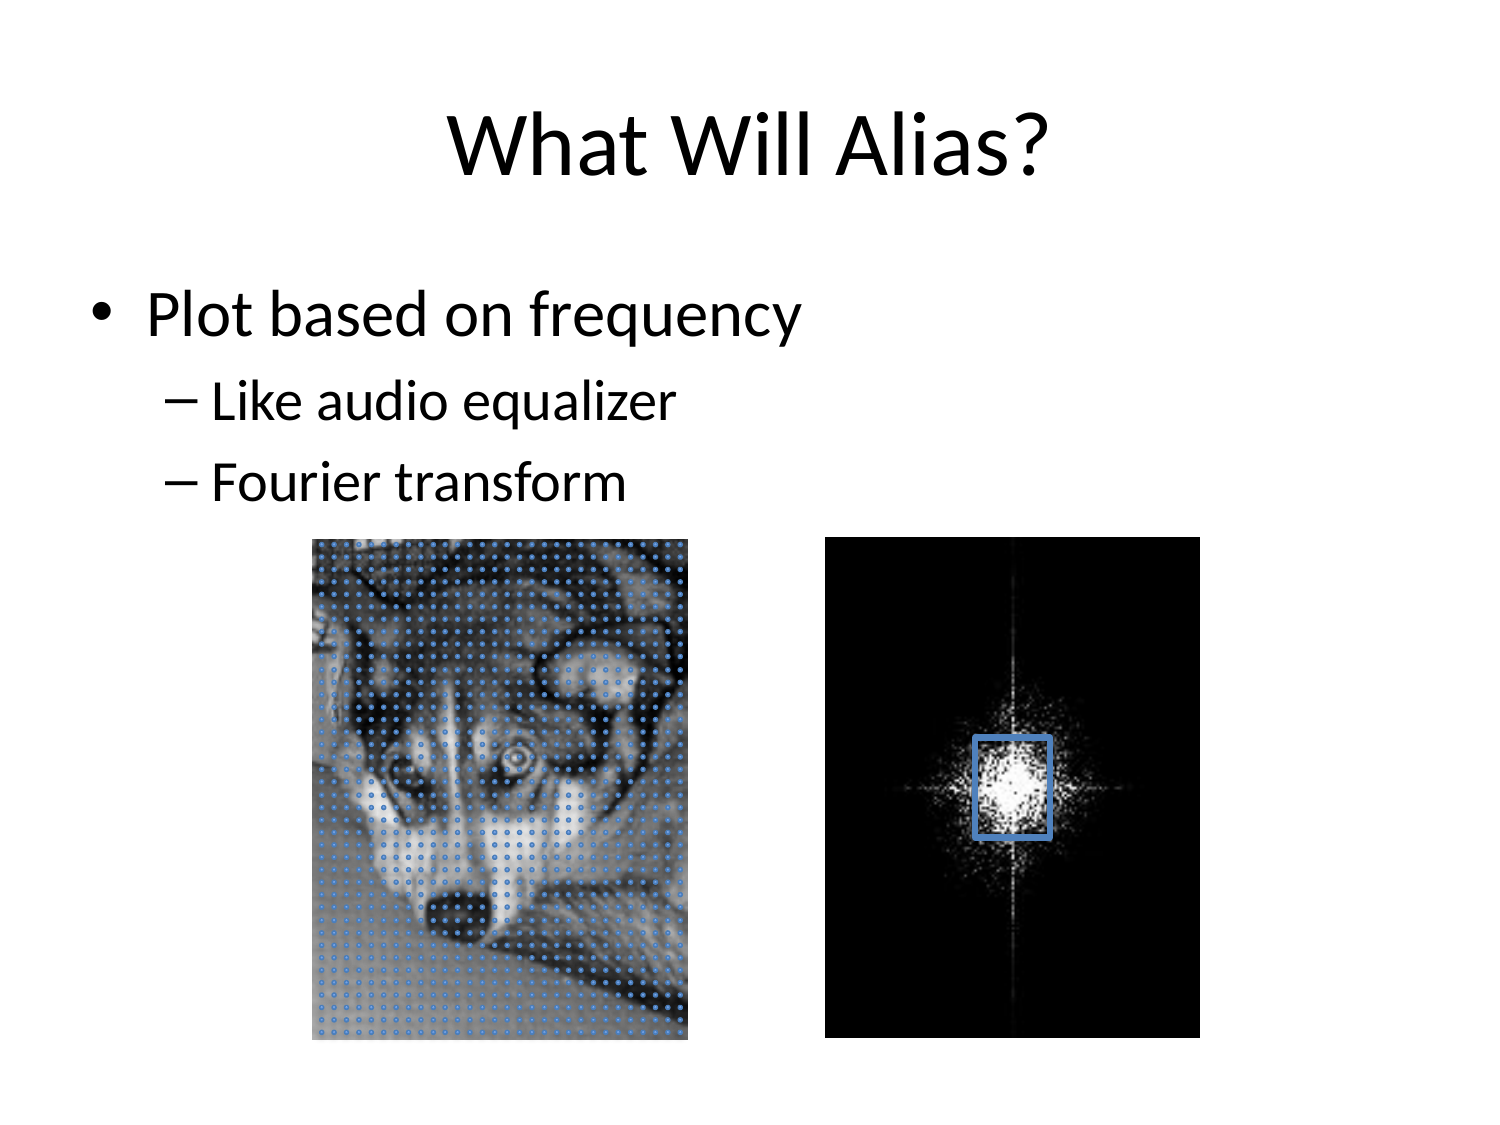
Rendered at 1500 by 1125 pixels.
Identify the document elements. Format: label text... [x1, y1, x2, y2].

picture [312, 538, 688, 1040]
picture [824, 537, 1201, 1038]
title What Will Alias? [75, 45, 1425, 233]
list Plot based on frequency Like audio equalizer Fourier transform [75, 262, 1425, 1005]
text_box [319, 542, 683, 1035]
